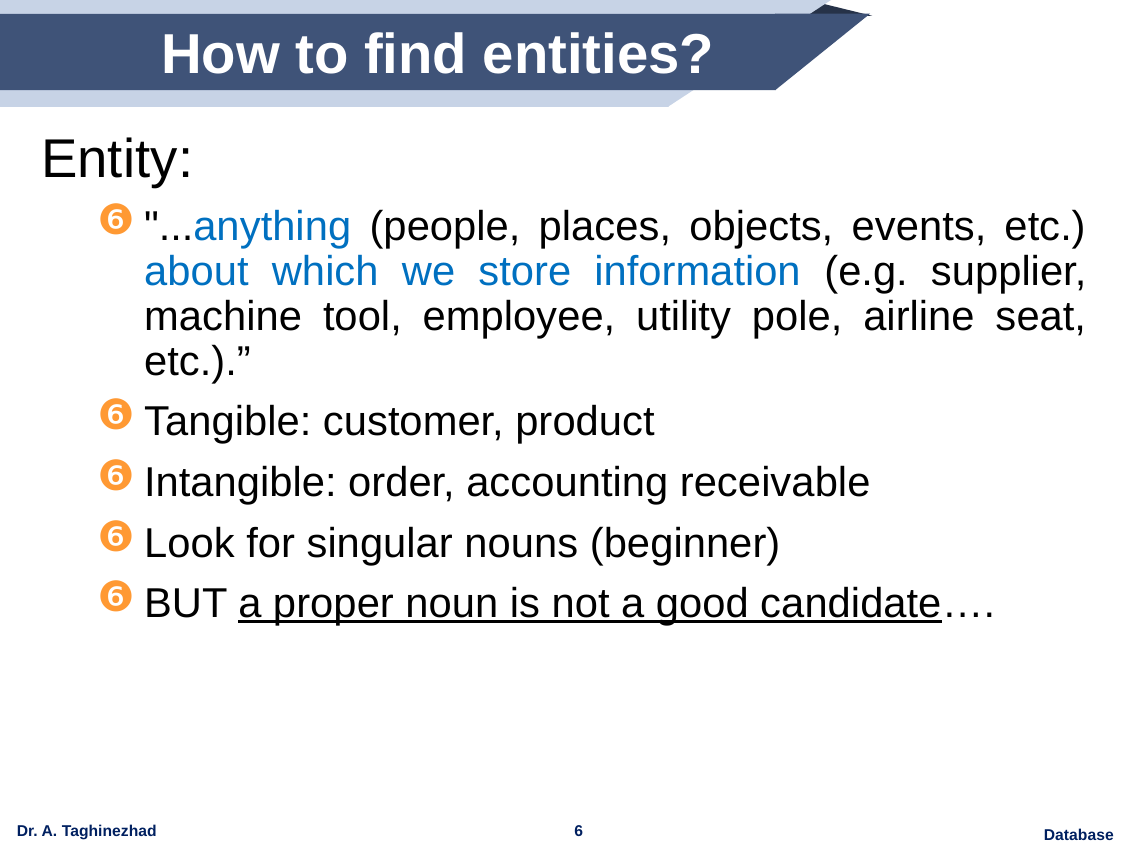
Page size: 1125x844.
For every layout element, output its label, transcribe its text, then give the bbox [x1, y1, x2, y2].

title How to find entities? [99, 14, 777, 88]
list Entity: "...anything (people, places, objects, events, etc.) about which we store information (e.g. supplier, machine tool, employee, utility pole, airline seat, etc.).” Tangible: customer, product Intangible: order, accounting receivable Look for singular nouns (beginner) BUT a proper noun is not a good candidate…. [16, 108, 1102, 782]
